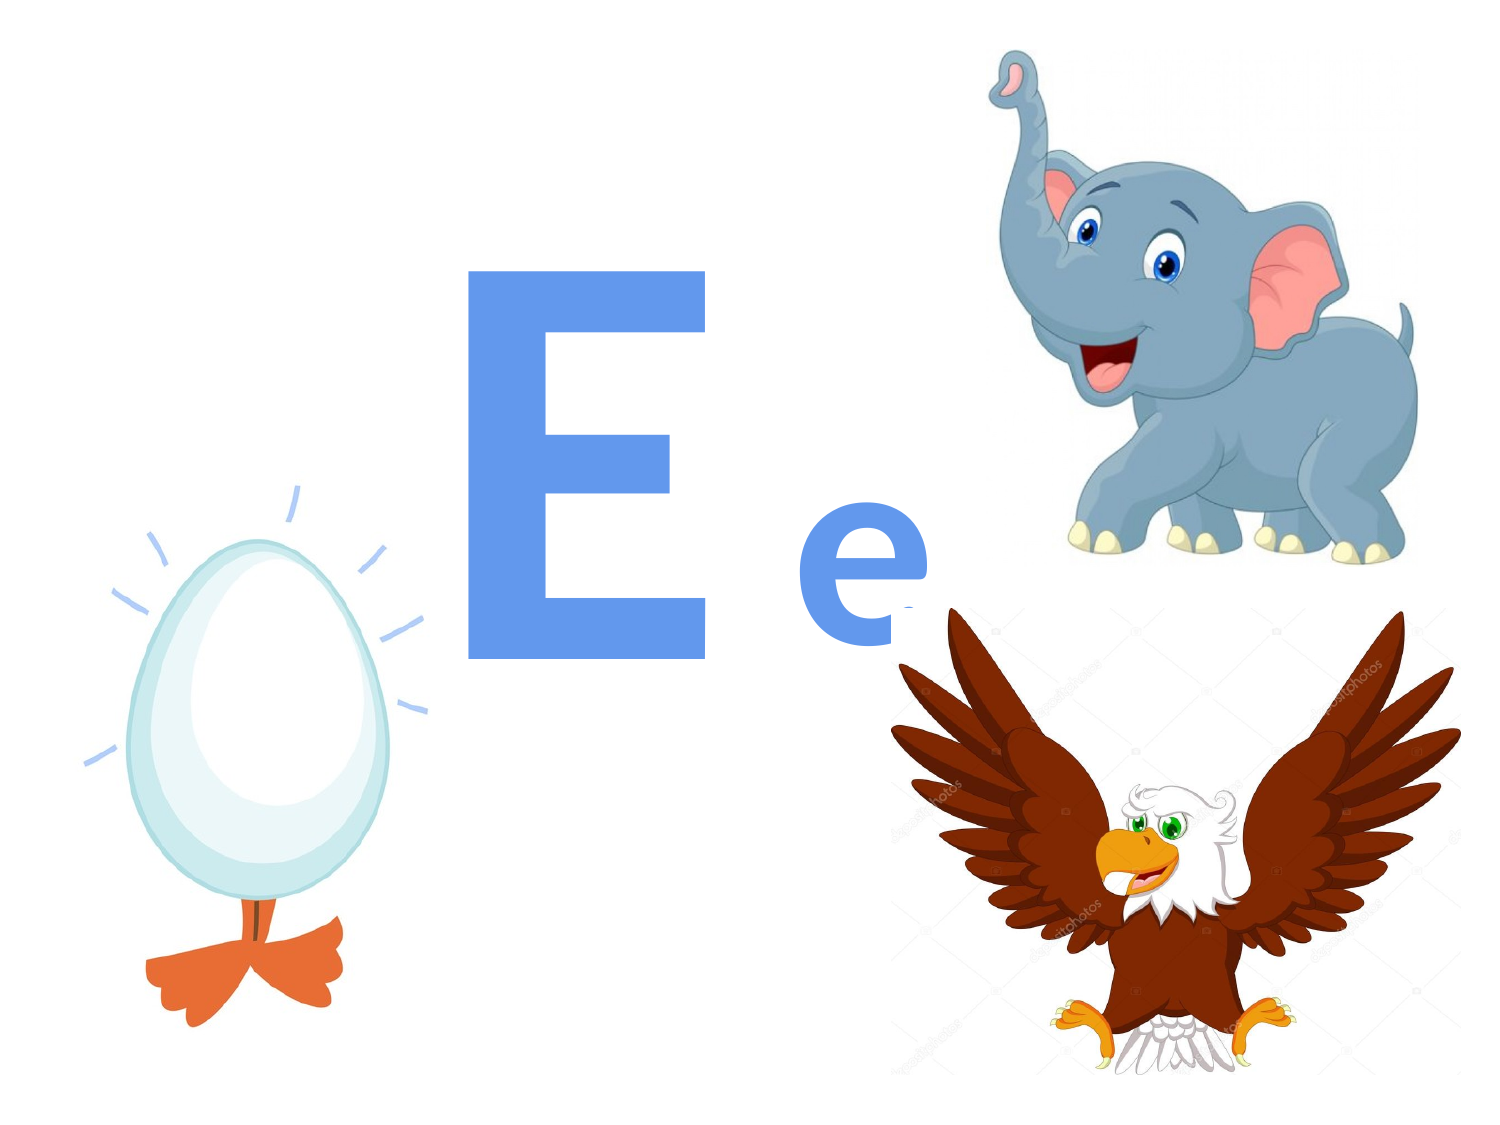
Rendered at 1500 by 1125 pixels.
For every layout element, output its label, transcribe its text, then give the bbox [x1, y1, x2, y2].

text_box e [776, 349, 836, 710]
picture [985, 49, 1420, 568]
picture [69, 471, 439, 1035]
text_box E [419, 54, 742, 787]
picture [891, 608, 1461, 1075]
